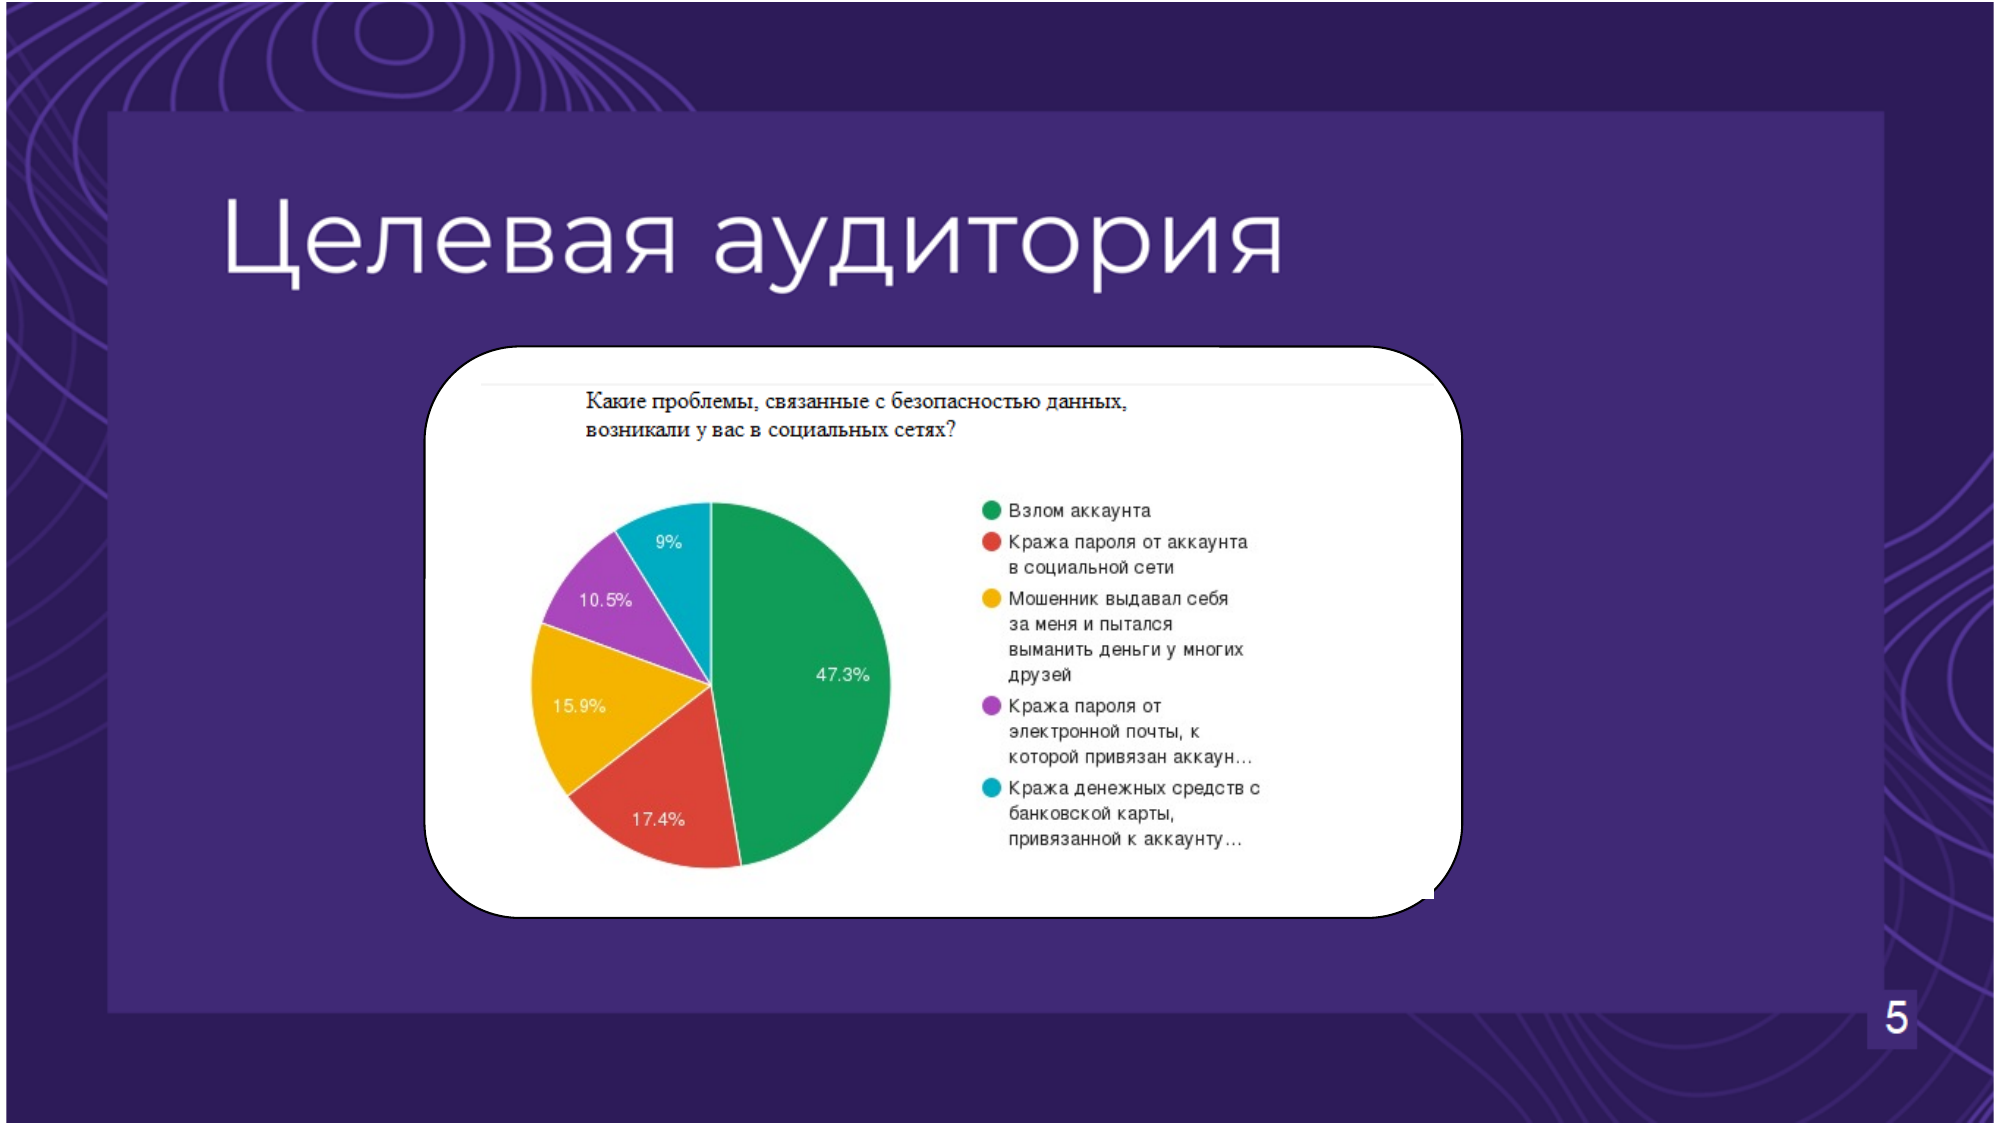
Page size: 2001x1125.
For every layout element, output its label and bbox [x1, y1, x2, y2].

text_box [6, 2, 1994, 1123]
picture [215, 185, 1310, 305]
picture [481, 383, 1434, 899]
